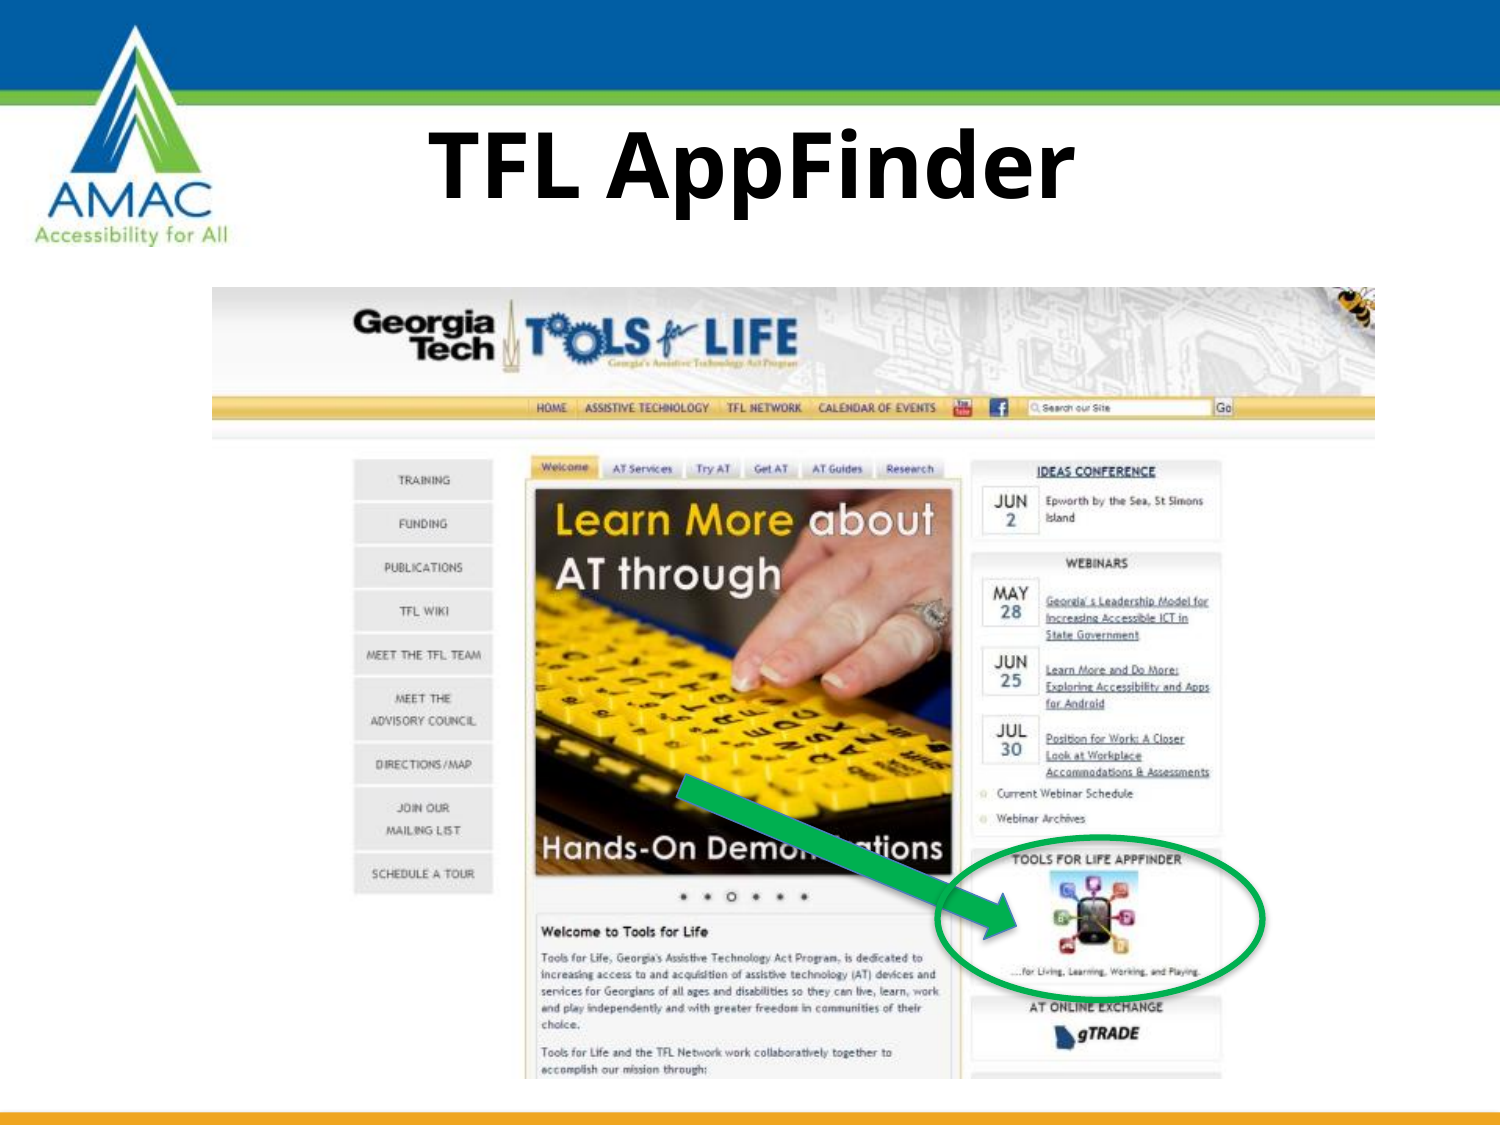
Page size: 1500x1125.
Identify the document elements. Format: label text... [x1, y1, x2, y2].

title TFL AppFinder [77, 99, 1428, 288]
picture [0, 0, 1500, 247]
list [212, 287, 1376, 1080]
